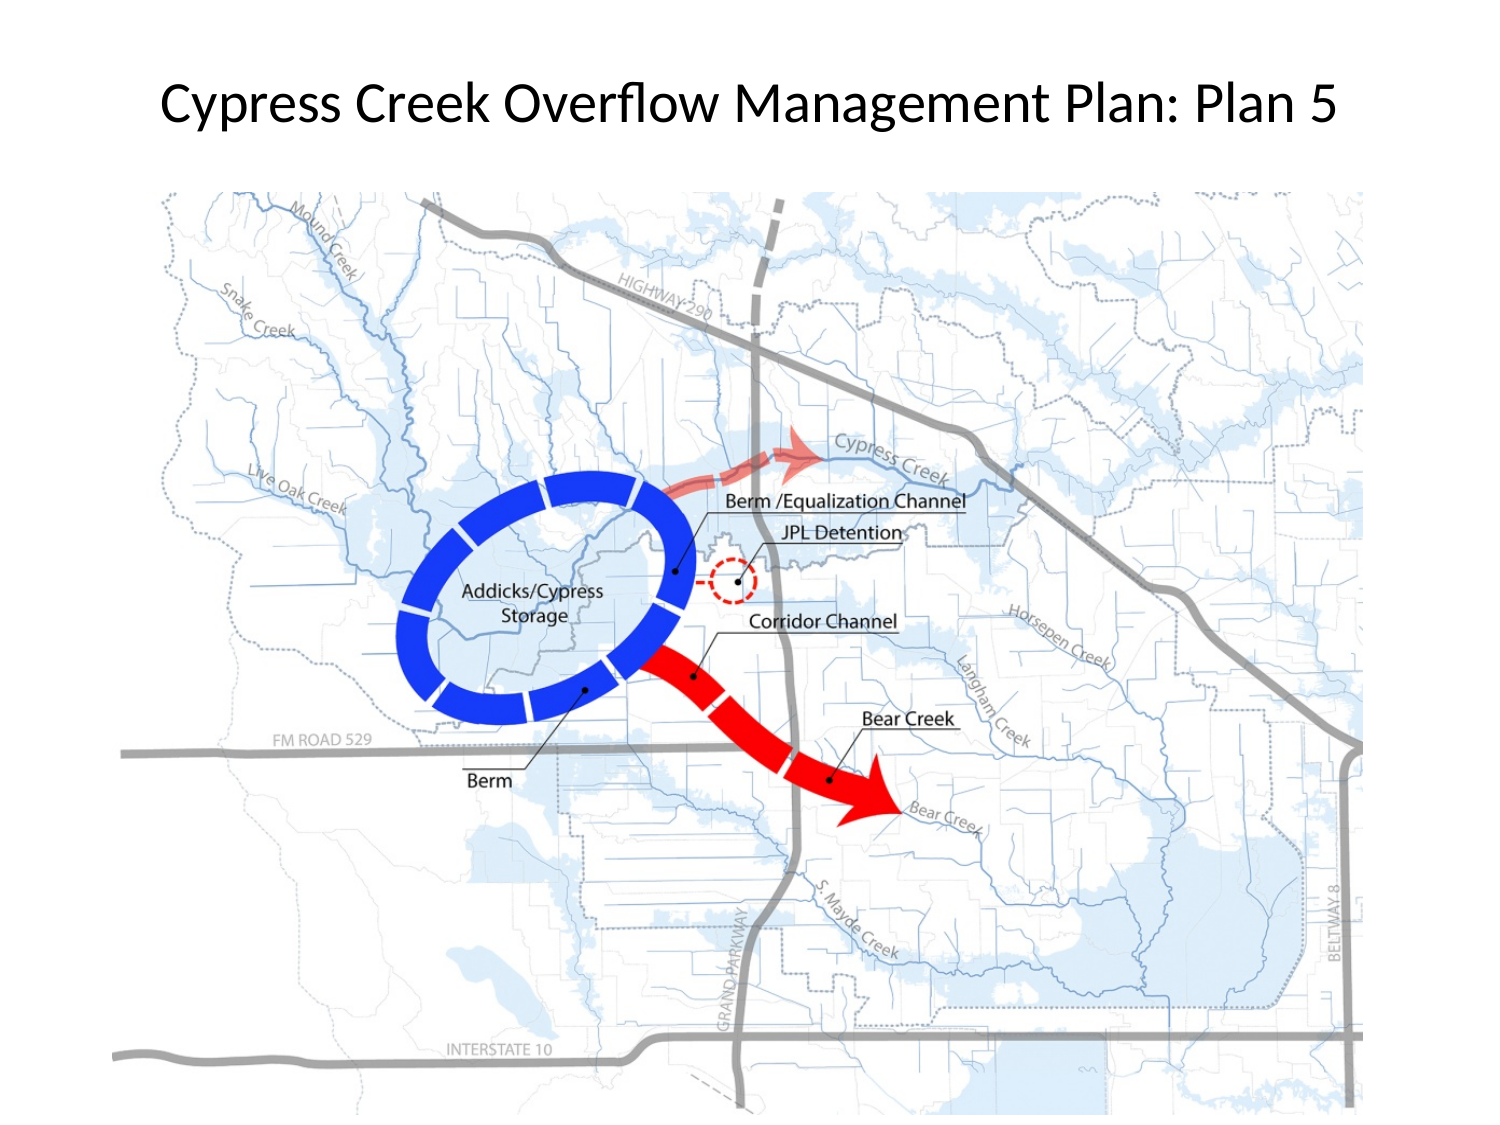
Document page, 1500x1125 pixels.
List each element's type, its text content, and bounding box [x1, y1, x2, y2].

picture [112, 192, 1363, 1116]
title Cypress Creek Overflow Management Plan: Plan 5 [75, 5, 1425, 193]
